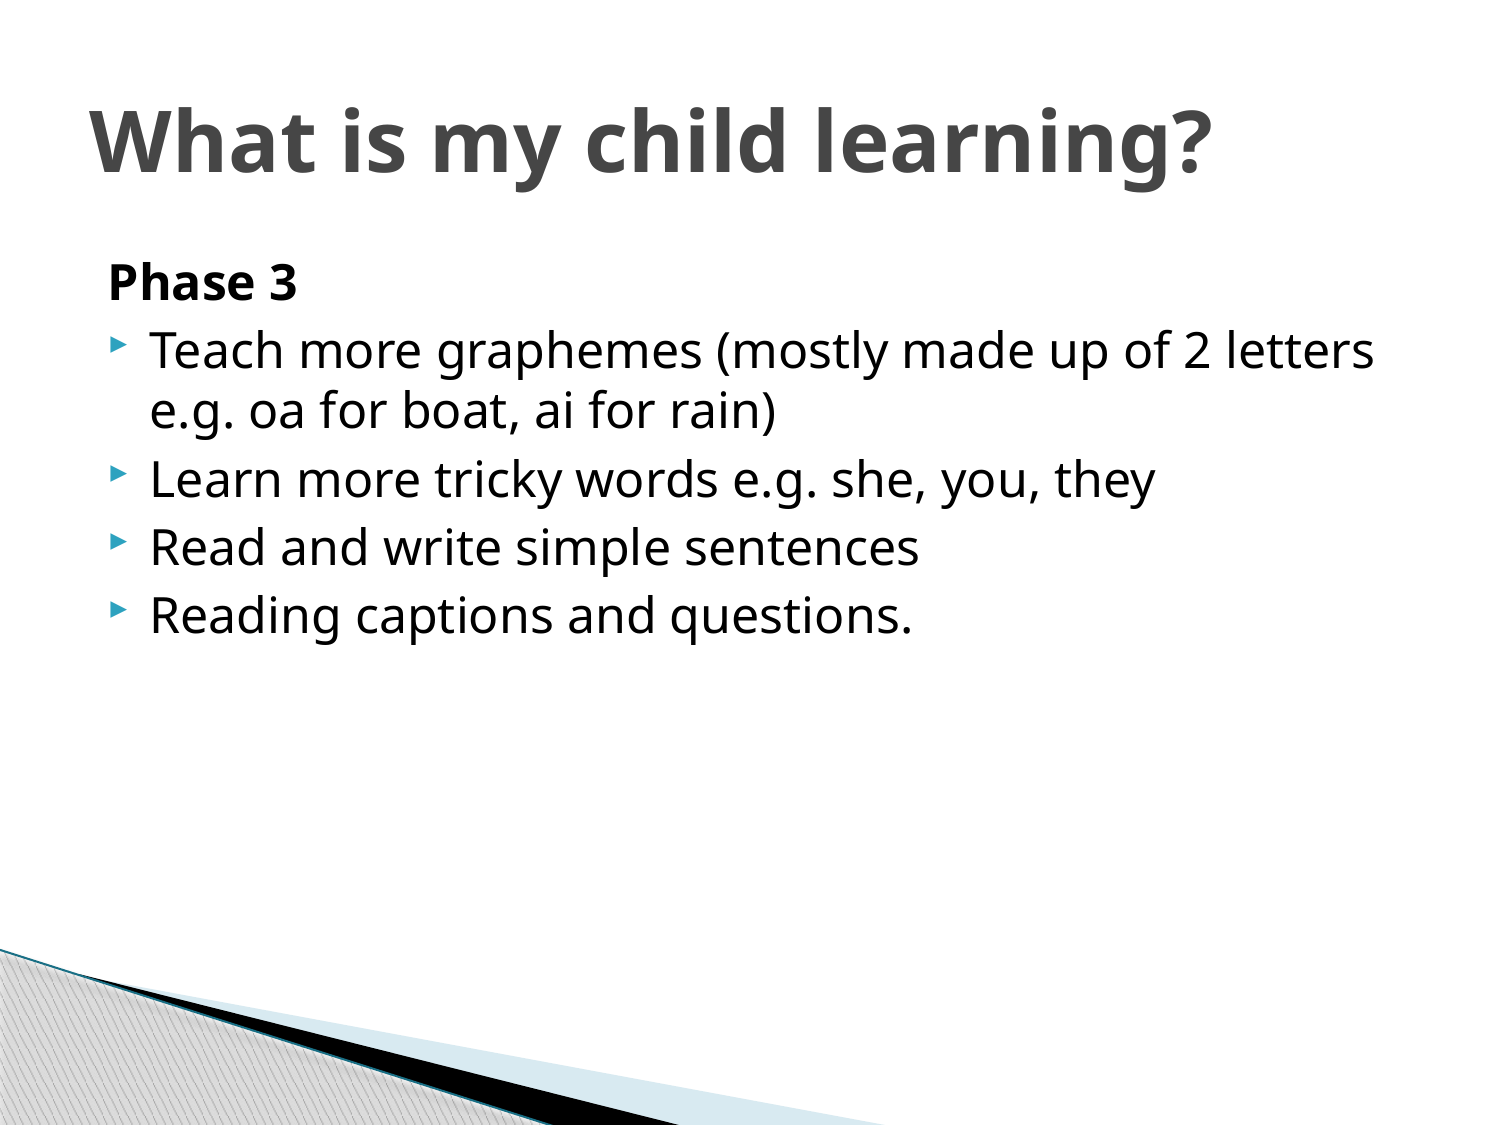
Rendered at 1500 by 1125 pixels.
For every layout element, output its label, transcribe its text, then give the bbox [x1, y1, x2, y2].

title What is my child learning? [75, 45, 1425, 233]
list Phase 3 Teach more graphemes (mostly made up of 2 letters e.g. oa for boat, ai for rain) Learn more tricky words e.g. she, you, they Read and write simple sentences Reading captions and questions. [75, 243, 1425, 986]
